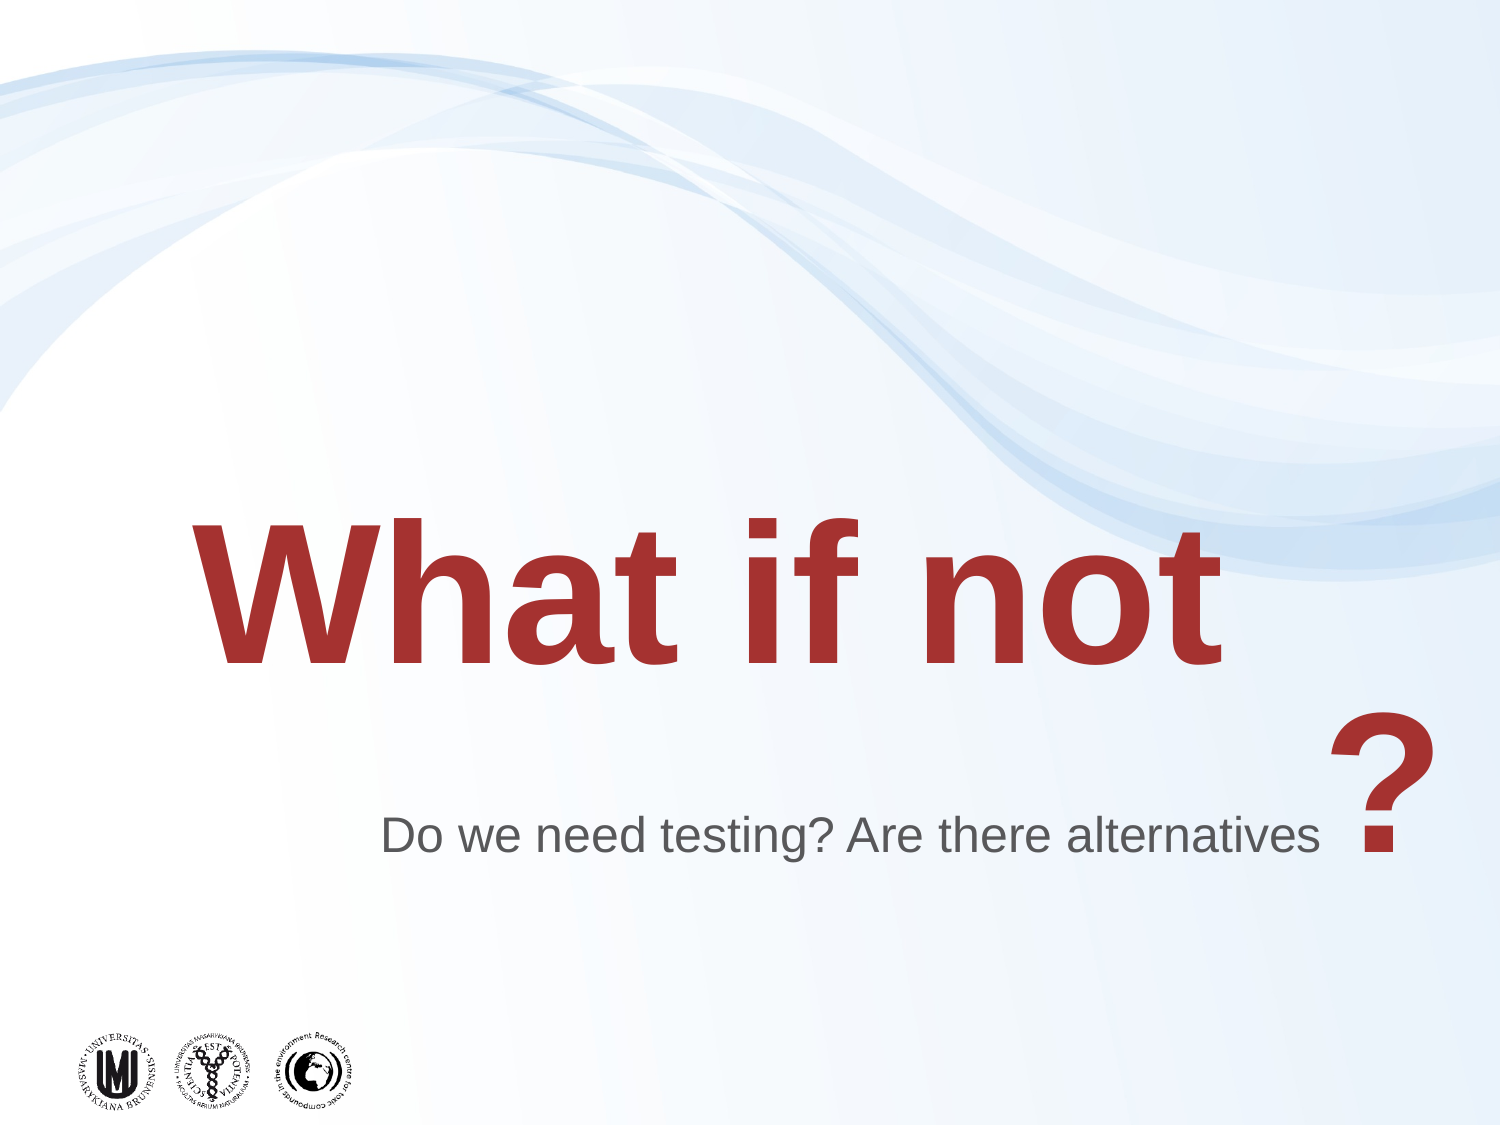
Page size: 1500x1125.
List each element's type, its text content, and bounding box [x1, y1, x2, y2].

picture [0, 0, 1500, 1125]
text_box Do we need testing? Are there alternatives? [365, 645, 1460, 960]
text_box What if not [177, 456, 1371, 712]
